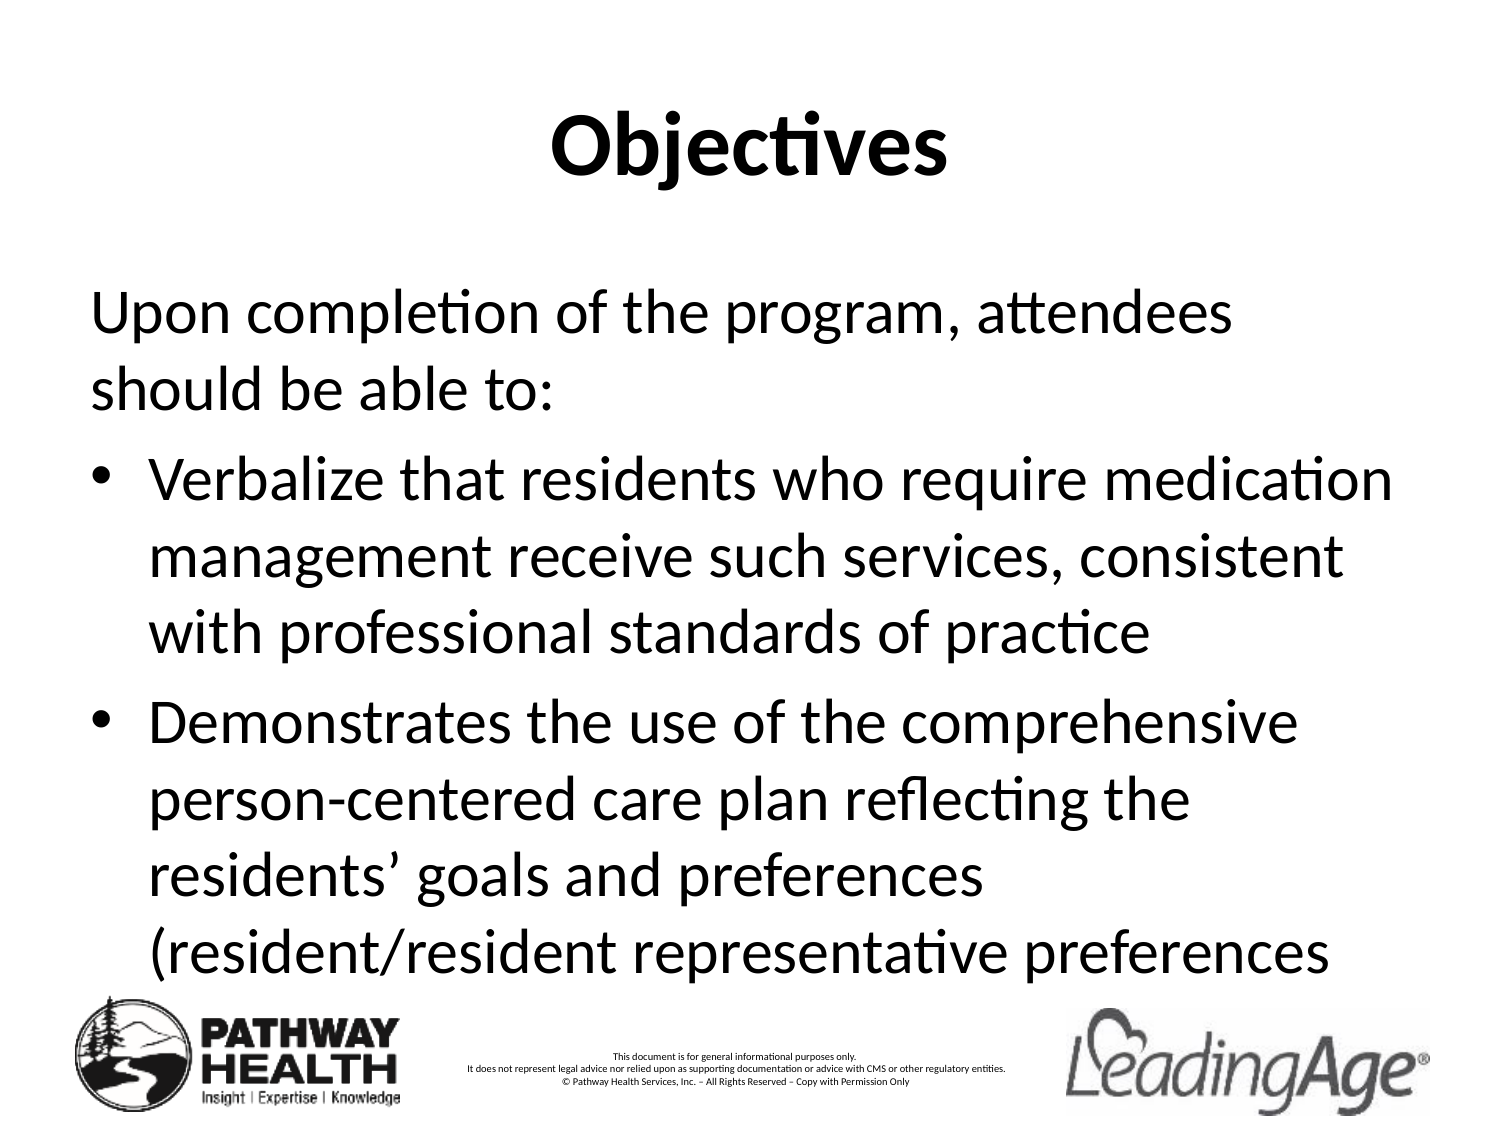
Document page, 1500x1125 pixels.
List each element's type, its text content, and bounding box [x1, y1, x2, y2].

picture [1066, 1008, 1430, 1116]
picture [75, 1005, 400, 1112]
list Upon completion of the program, attendees should be able to: Verbalize that residents who require medication management receive such services, consistent with professional standards of practice Demonstrates the use of the comprehensive person-centered care plan reflecting the residents’ goals and preferences (resident/resident representative preferences [75, 262, 1425, 1005]
title Objectives [75, 45, 1425, 233]
